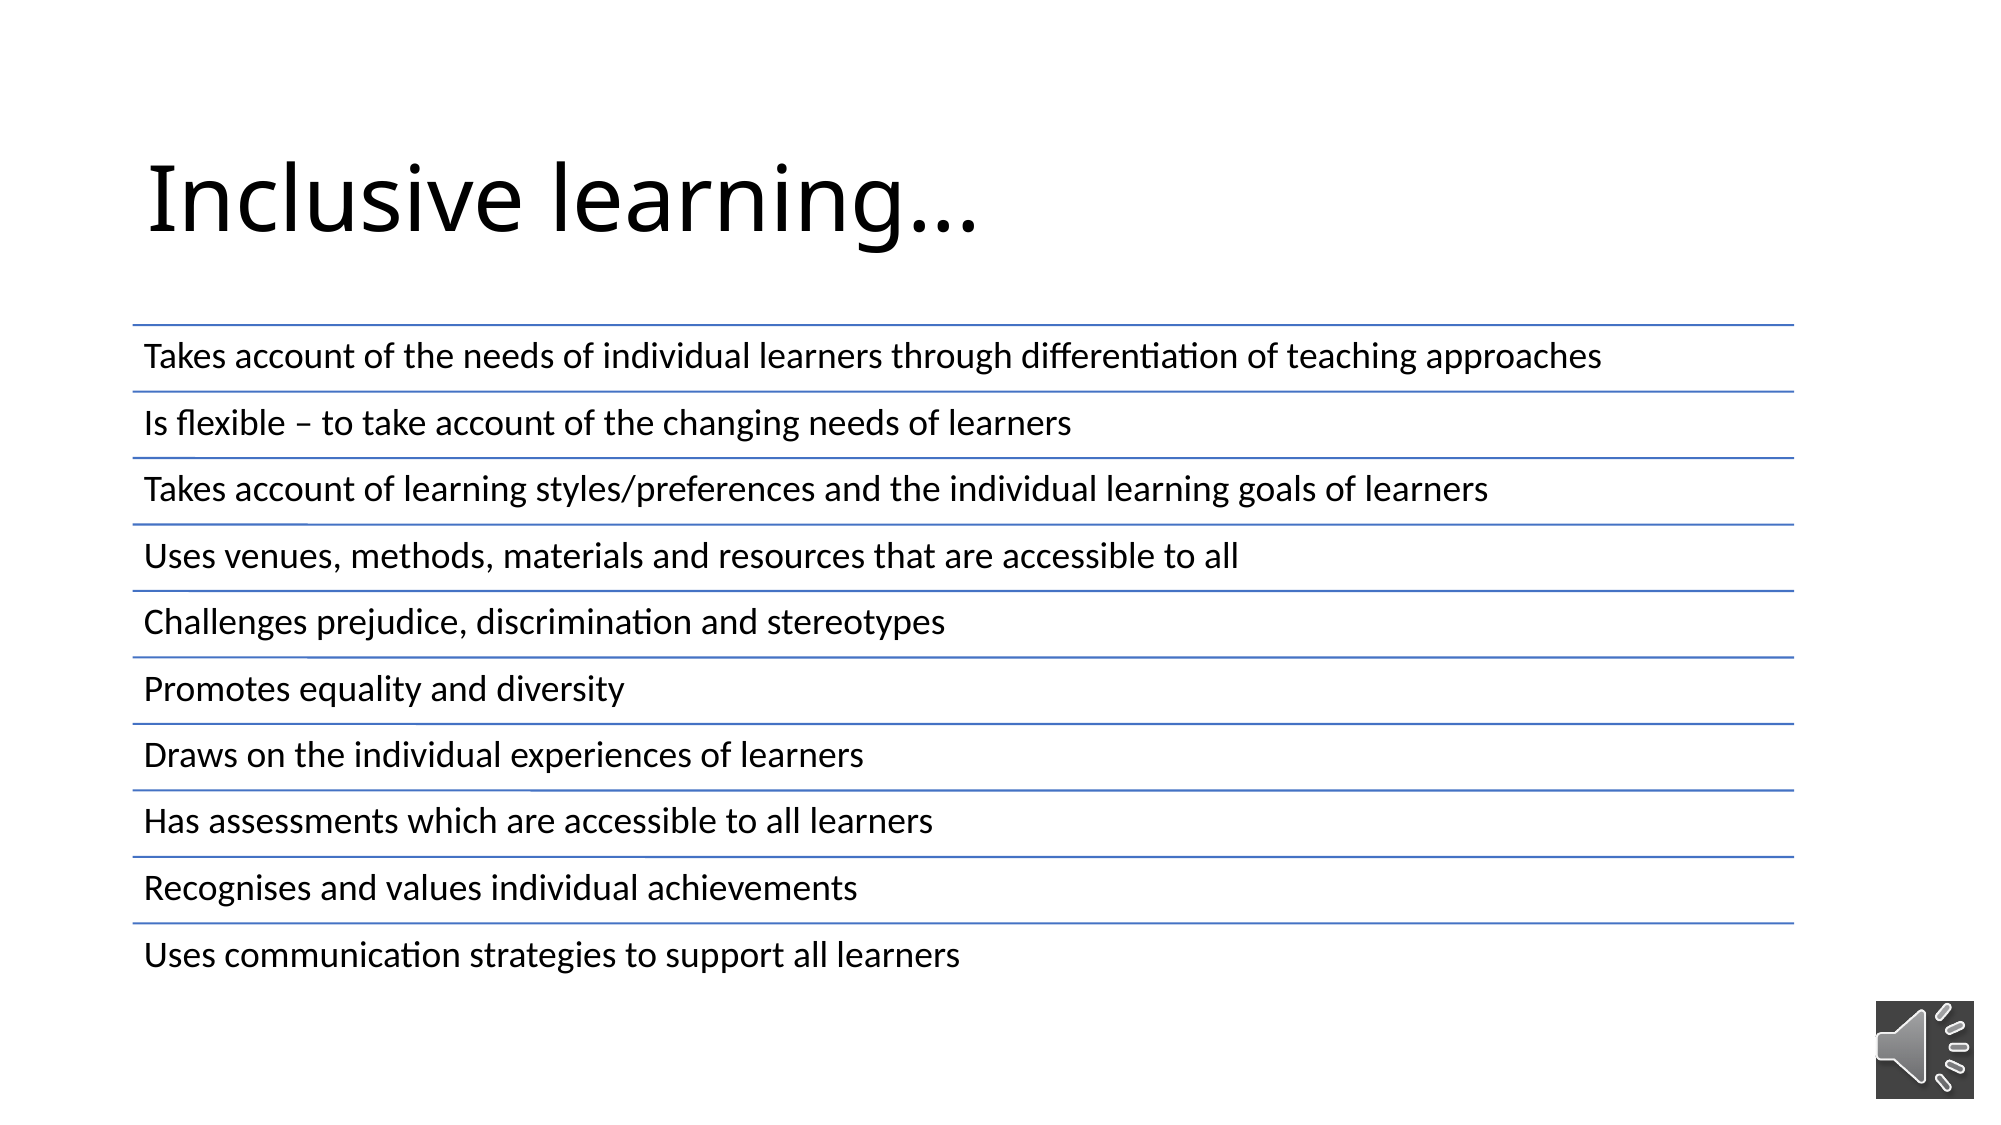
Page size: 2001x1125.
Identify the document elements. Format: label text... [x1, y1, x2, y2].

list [132, 324, 1795, 990]
picture [1874, 999, 1975, 1100]
title Inclusive learning... [132, 63, 1648, 259]
